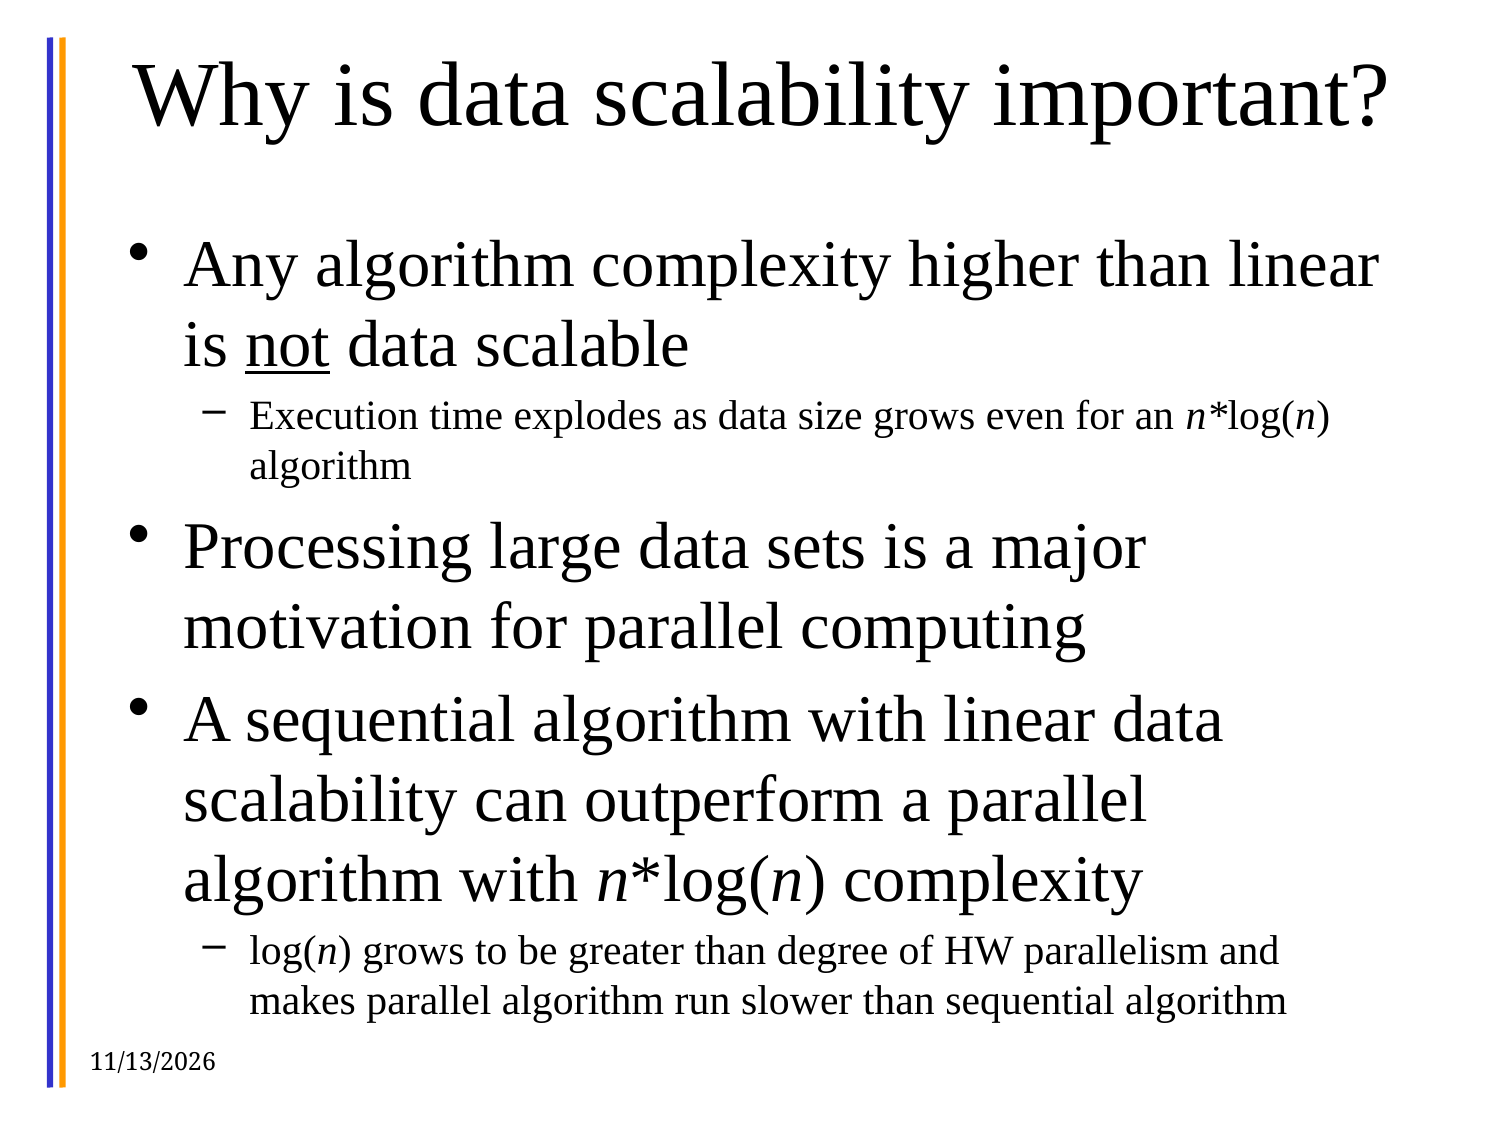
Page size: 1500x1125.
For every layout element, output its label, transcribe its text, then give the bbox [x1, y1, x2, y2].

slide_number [75, 1037, 650, 1113]
title Why is data scalability important? [112, 0, 1413, 183]
list Any algorithm complexity higher than linear is not data scalable Execution time explodes as data size grows even for an n*log(n) algorithm Processing large data sets is a major motivation for parallel computing A sequential algorithm with linear data scalability can outperform a parallel algorithm with n*log(n) complexity log(n) grows to be greater than degree of HW parallelism and makes parallel algorithm run slower than sequential algorithm [112, 212, 1413, 1000]
